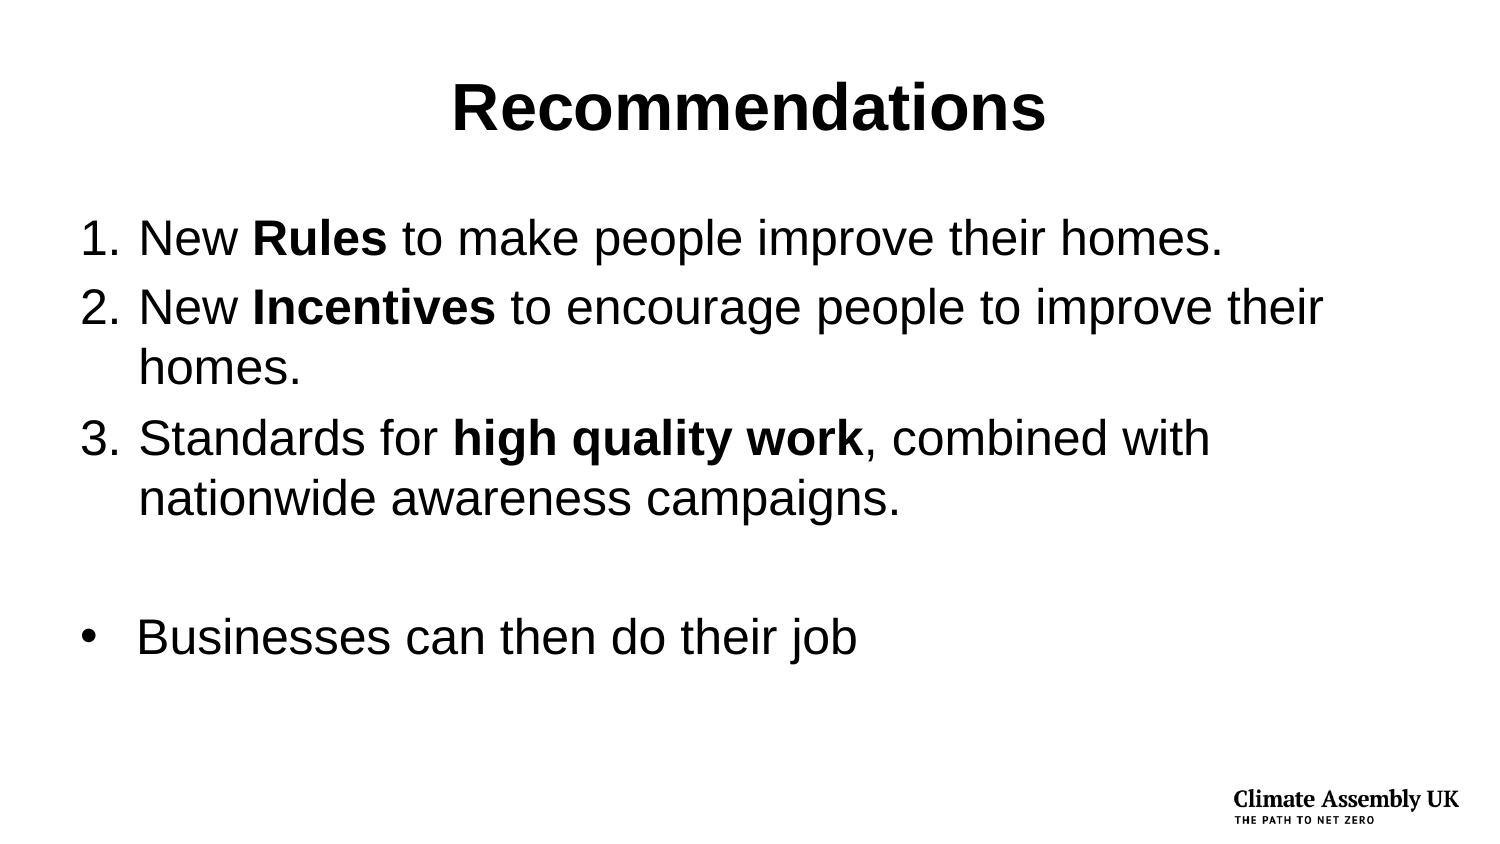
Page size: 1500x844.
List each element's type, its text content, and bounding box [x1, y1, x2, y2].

title Recommendations [75, 33, 1425, 175]
list New Rules to make people improve their homes. New Incentives to encourage people to improve their homes. Standards for high quality work, combined with nationwide awareness campaigns. Businesses can then do their job [64, 197, 1415, 755]
picture [1234, 789, 1459, 824]
